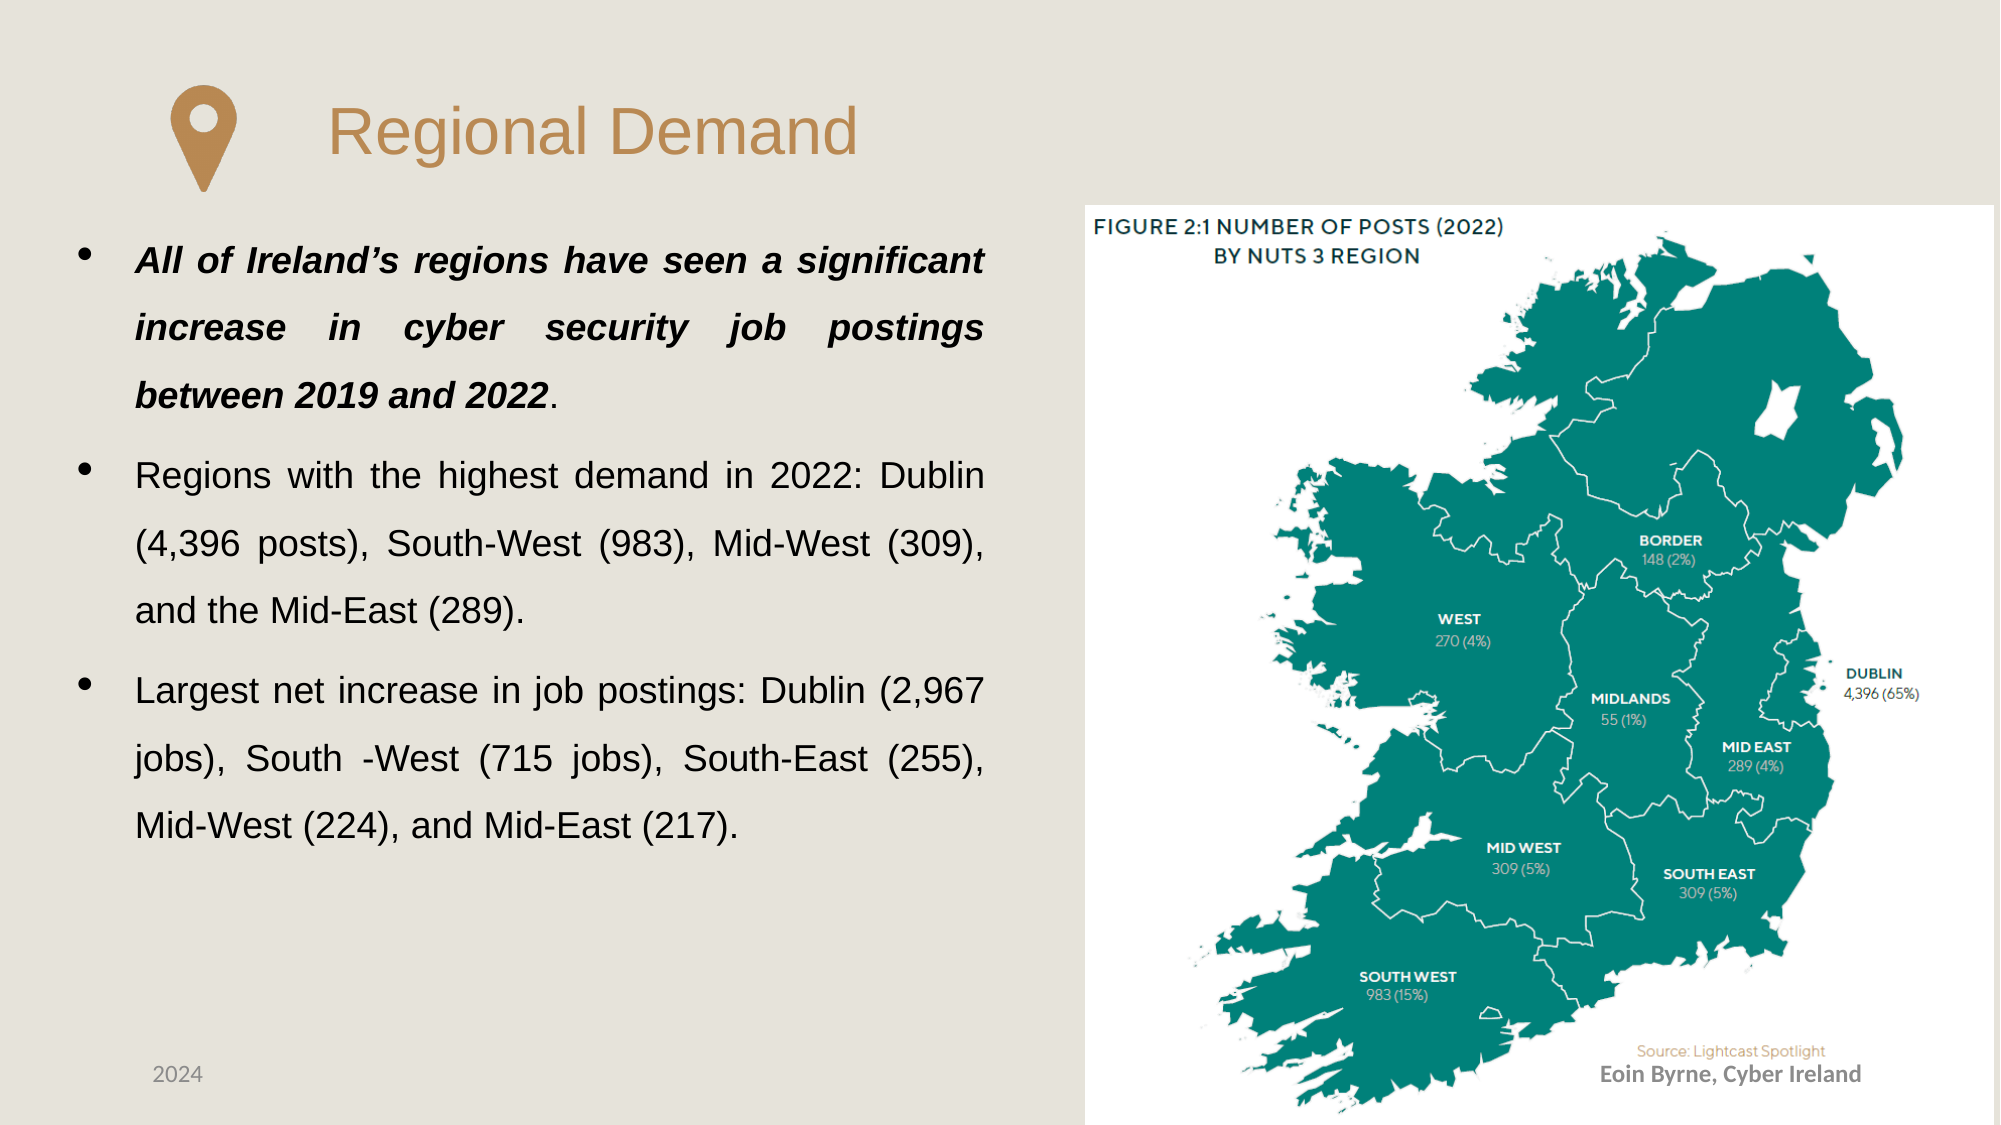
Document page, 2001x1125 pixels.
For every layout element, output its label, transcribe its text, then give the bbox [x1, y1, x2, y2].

slide_number 2024 [137, 1042, 588, 1103]
picture [1085, 205, 2000, 1125]
text_box Regional Demand [312, 80, 1564, 175]
text_box All of Ireland’s regions have seen a significant increase in cyber security job postings between 2019 and 2022. Regions with the highest demand in 2022: Dublin (4,396 posts), South-West (983), Mid-West (309), and the Mid-East (289). Largest net increase in job postings: Dublin (2,967 jobs), South -West (715 jobs), South-East (255), Mid-West (224), and Mid-East (217). [63, 206, 1000, 854]
picture [128, 63, 279, 214]
